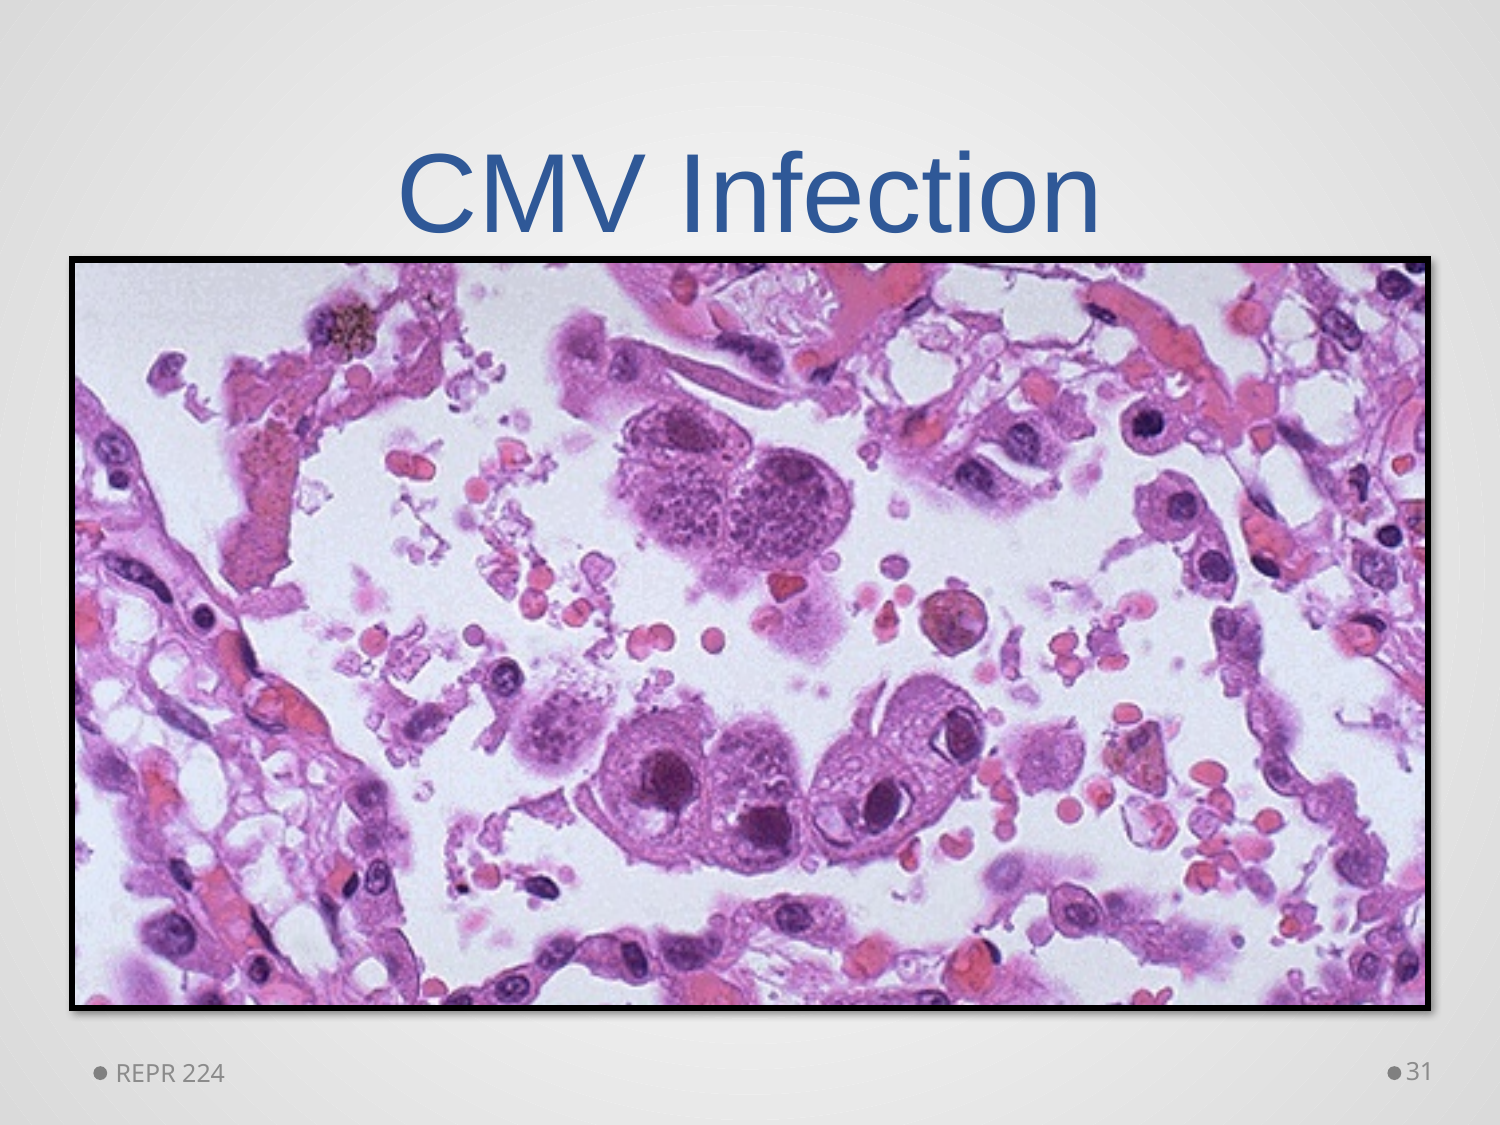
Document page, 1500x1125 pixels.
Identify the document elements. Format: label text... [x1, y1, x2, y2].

footer REPR 224 [108, 1042, 576, 1103]
title CMV Infection [75, 0, 1425, 255]
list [74, 262, 1426, 1006]
slide_number 31 [1401, 1042, 1494, 1103]
